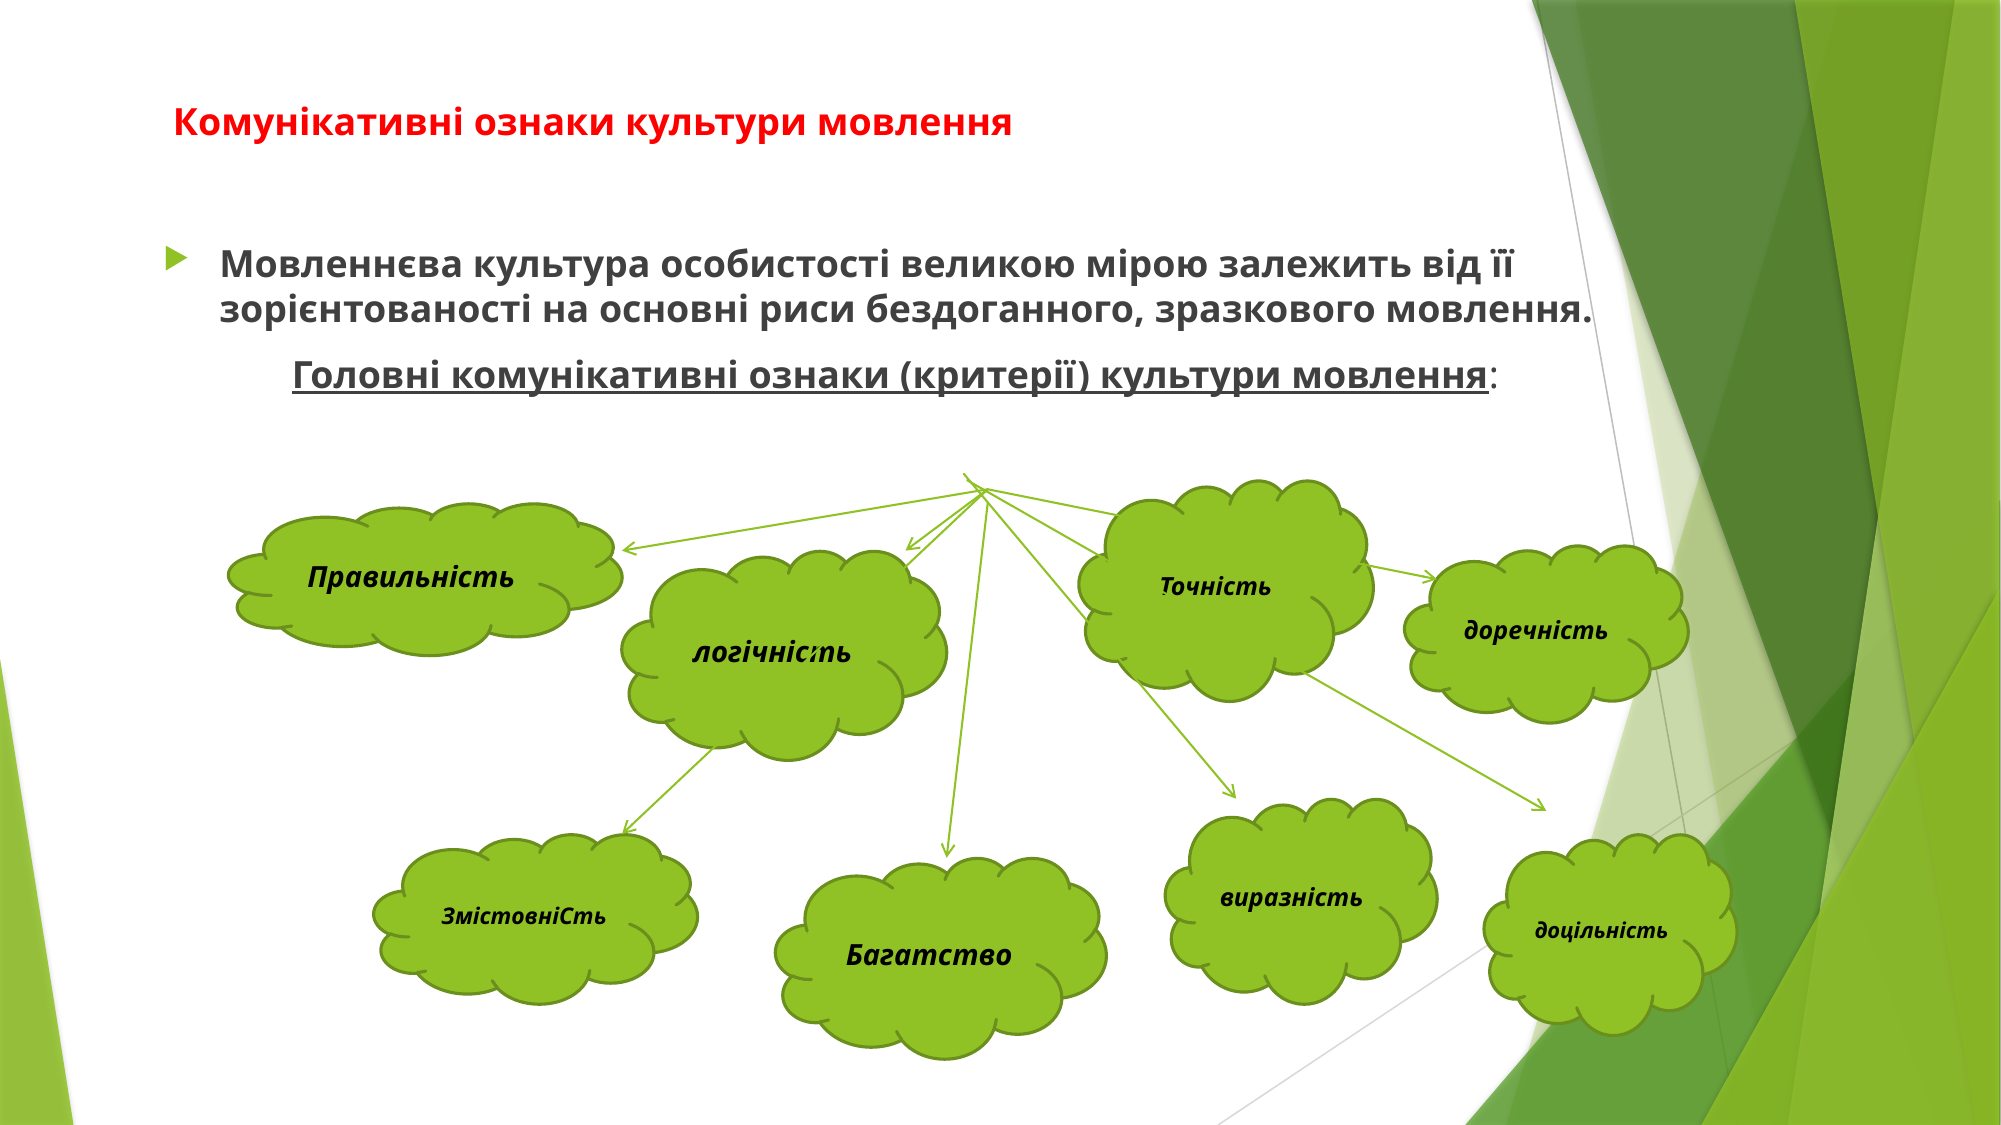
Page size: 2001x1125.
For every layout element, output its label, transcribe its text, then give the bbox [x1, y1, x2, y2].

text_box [963, 473, 1237, 800]
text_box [621, 488, 958, 835]
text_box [946, 502, 989, 859]
text_box ви­разність [1163, 820, 1439, 1006]
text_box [966, 479, 1547, 812]
list Мовленнєва культура особистості великою мірою залежить від її зорієнтованості на основні риси бездоганного, зразкового мовлення. Головні комунікативні ознаки (критерії) культури мовлення: [148, 232, 1643, 1098]
text_box Правильність [226, 502, 616, 658]
text_box Багатство [773, 856, 1109, 1061]
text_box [987, 488, 1438, 580]
text_box доречність [1551, 544, 1690, 725]
title Комунікативні ознаки культури мовлення [148, 90, 1675, 197]
text_box доцільність [1482, 833, 1739, 1038]
text_box ЗмістовніСть [372, 833, 700, 1006]
